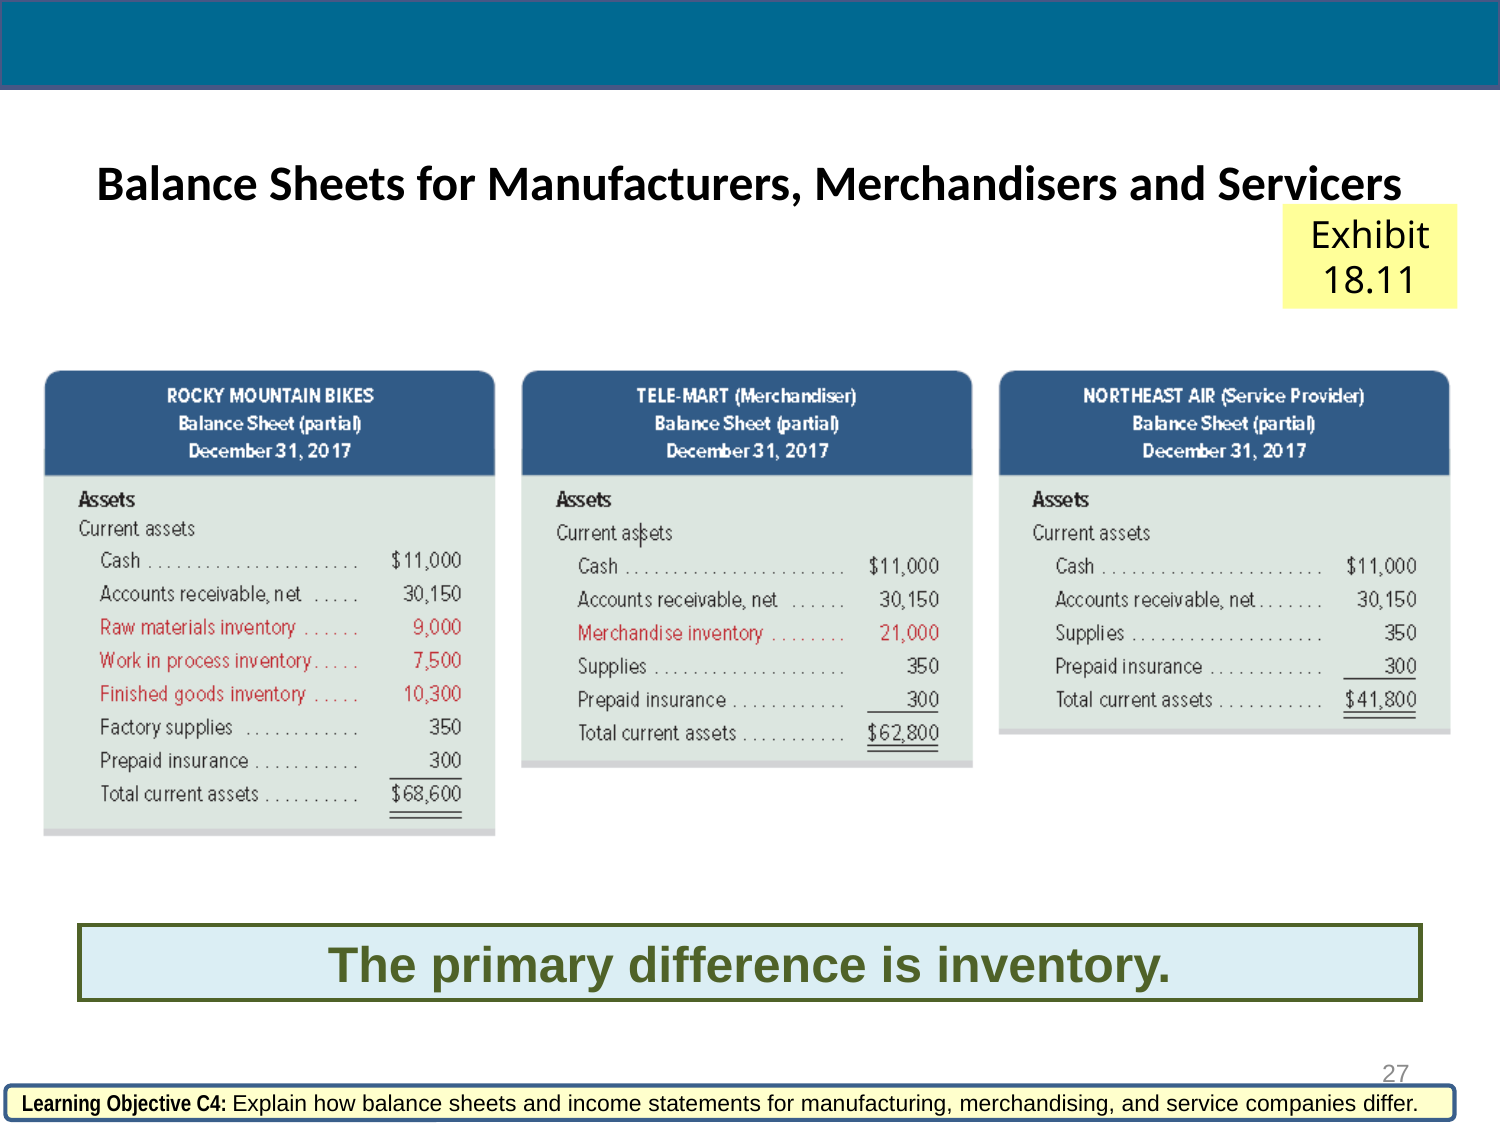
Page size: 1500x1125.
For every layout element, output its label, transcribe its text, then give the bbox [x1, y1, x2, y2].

title Balance Sheets for Manufacturers, Merchandisers and Servicers [74, 112, 1425, 249]
slide_number 27 [1074, 1042, 1425, 1085]
text_box Exhibit 18.11 [1282, 203, 1458, 309]
text_box The primary difference is inventory. [79, 924, 1421, 1000]
picture [37, 352, 1458, 842]
text_box Learning Objective C4: Explain how balance sheets and income statements for manufacturing, merchandising, and service companies differ. [5, 1085, 1455, 1120]
text_box [0, 0, 1500, 88]
